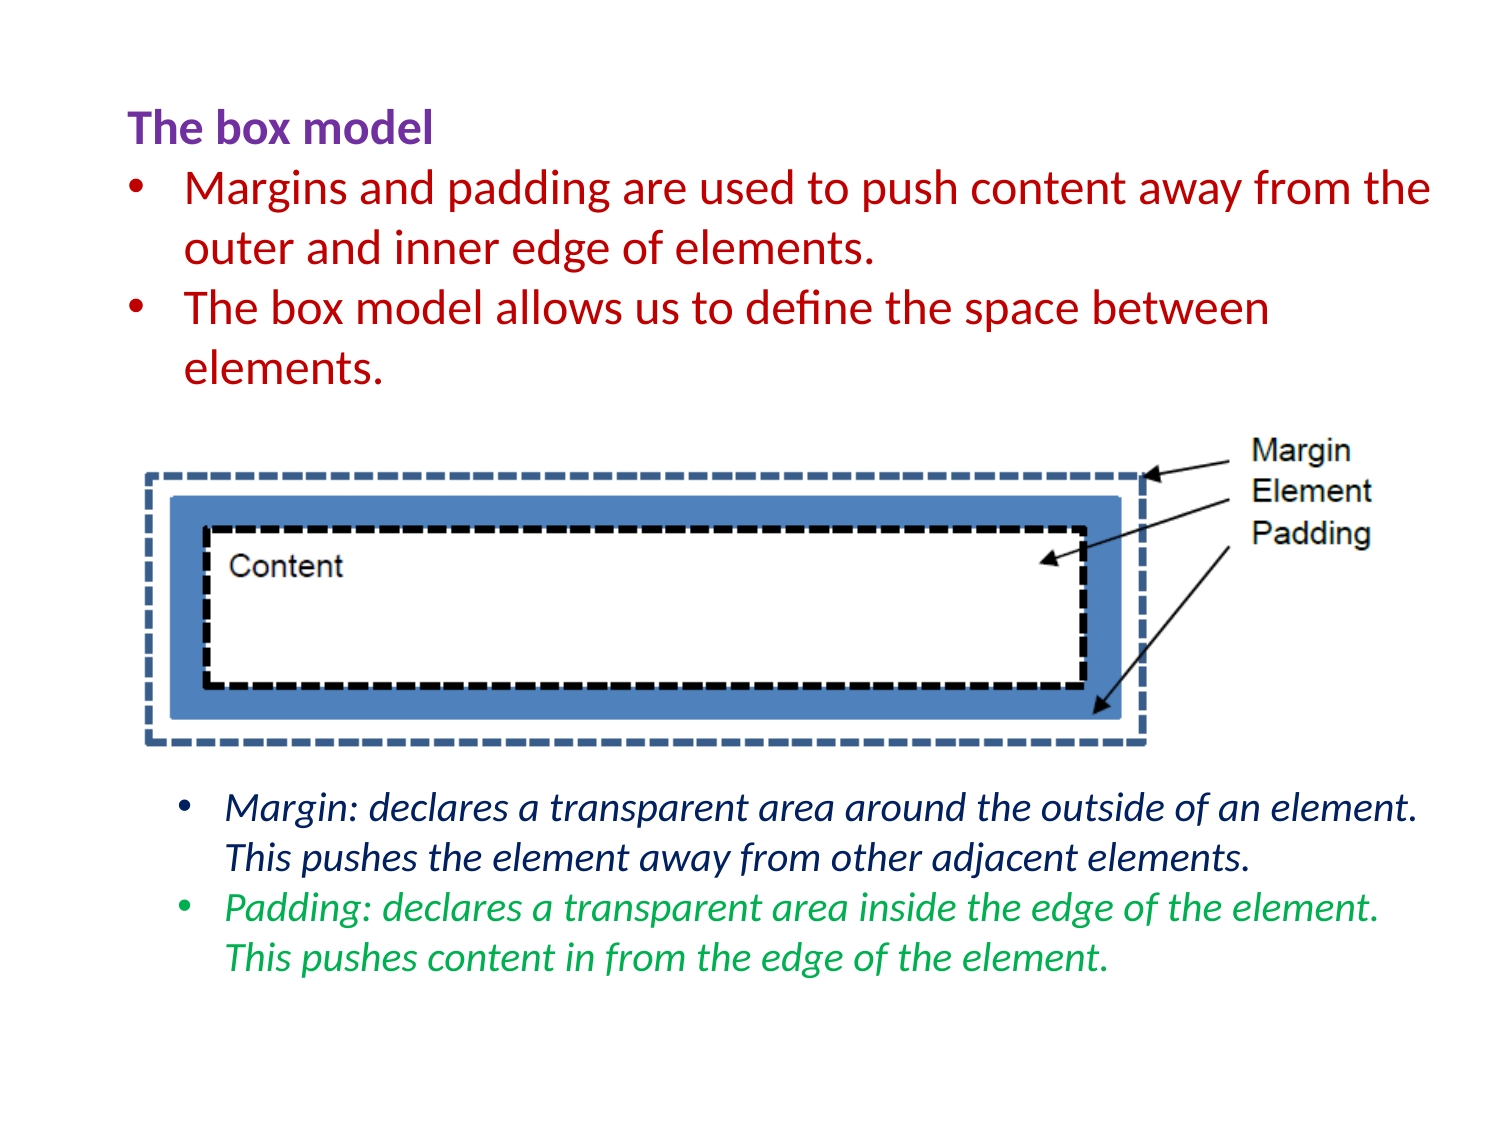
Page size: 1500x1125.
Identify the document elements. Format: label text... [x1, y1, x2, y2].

text_box Margin: declares a transparent area around the outside of an element. This pushes the element away from other adjacent elements. Padding: declares a transparent area inside the edge of the element. This pushes content in from the edge of the element. [162, 774, 1450, 988]
picture [77, 424, 1451, 767]
text_box The box model Margins and padding are used to push content away from the outer and inner edge of elements. The box model allows us to define the space between elements. [112, 87, 1450, 403]
